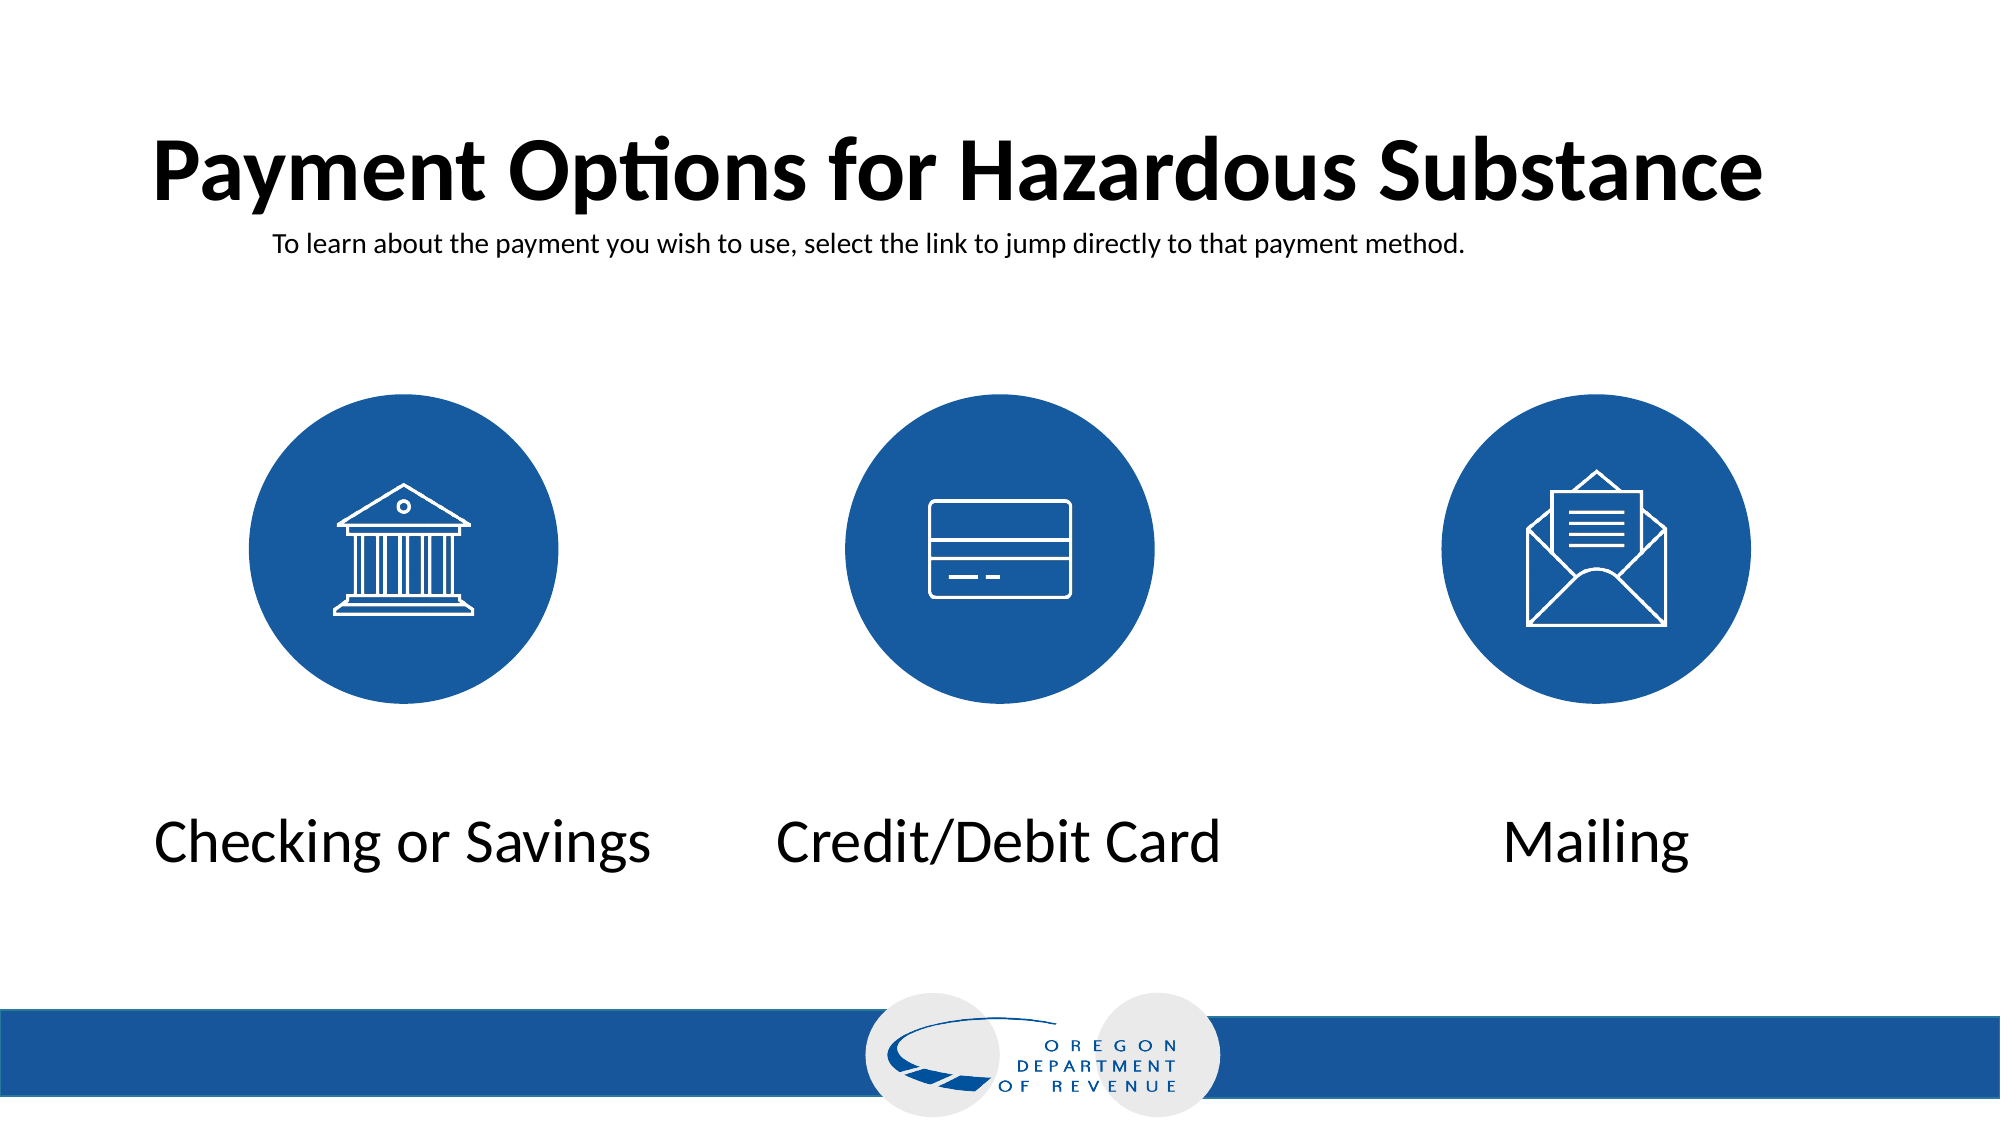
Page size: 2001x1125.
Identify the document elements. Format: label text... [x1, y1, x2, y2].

title Payment Options for Hazardous Substance [137, 91, 1863, 251]
text_box To learn about the payment you wish to use, select the link to jump directly to that payment method. [257, 216, 1960, 267]
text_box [887, 992, 2000, 1118]
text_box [0, 992, 887, 1118]
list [137, 299, 1863, 992]
